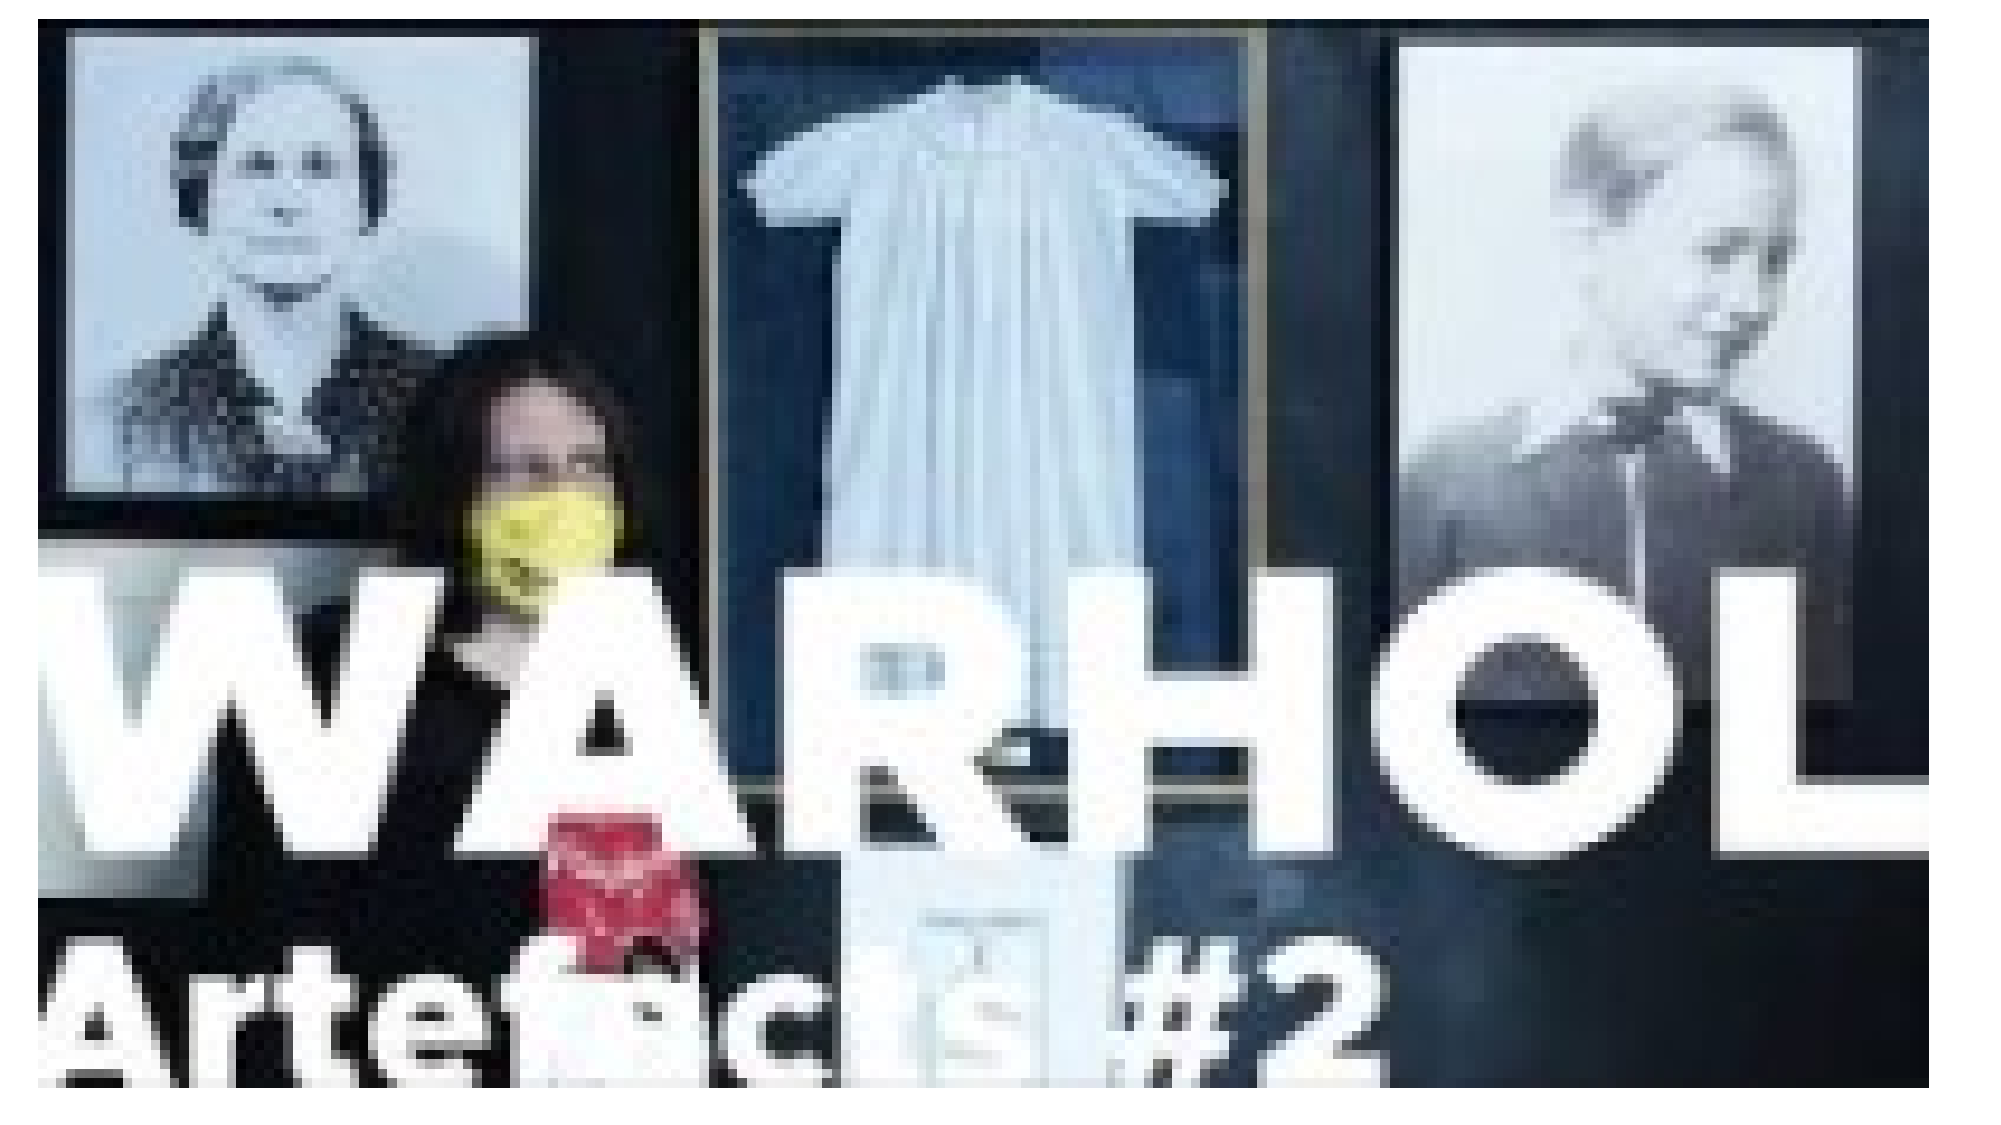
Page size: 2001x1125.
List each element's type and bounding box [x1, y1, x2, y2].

text_box [37, 18, 1930, 1088]
